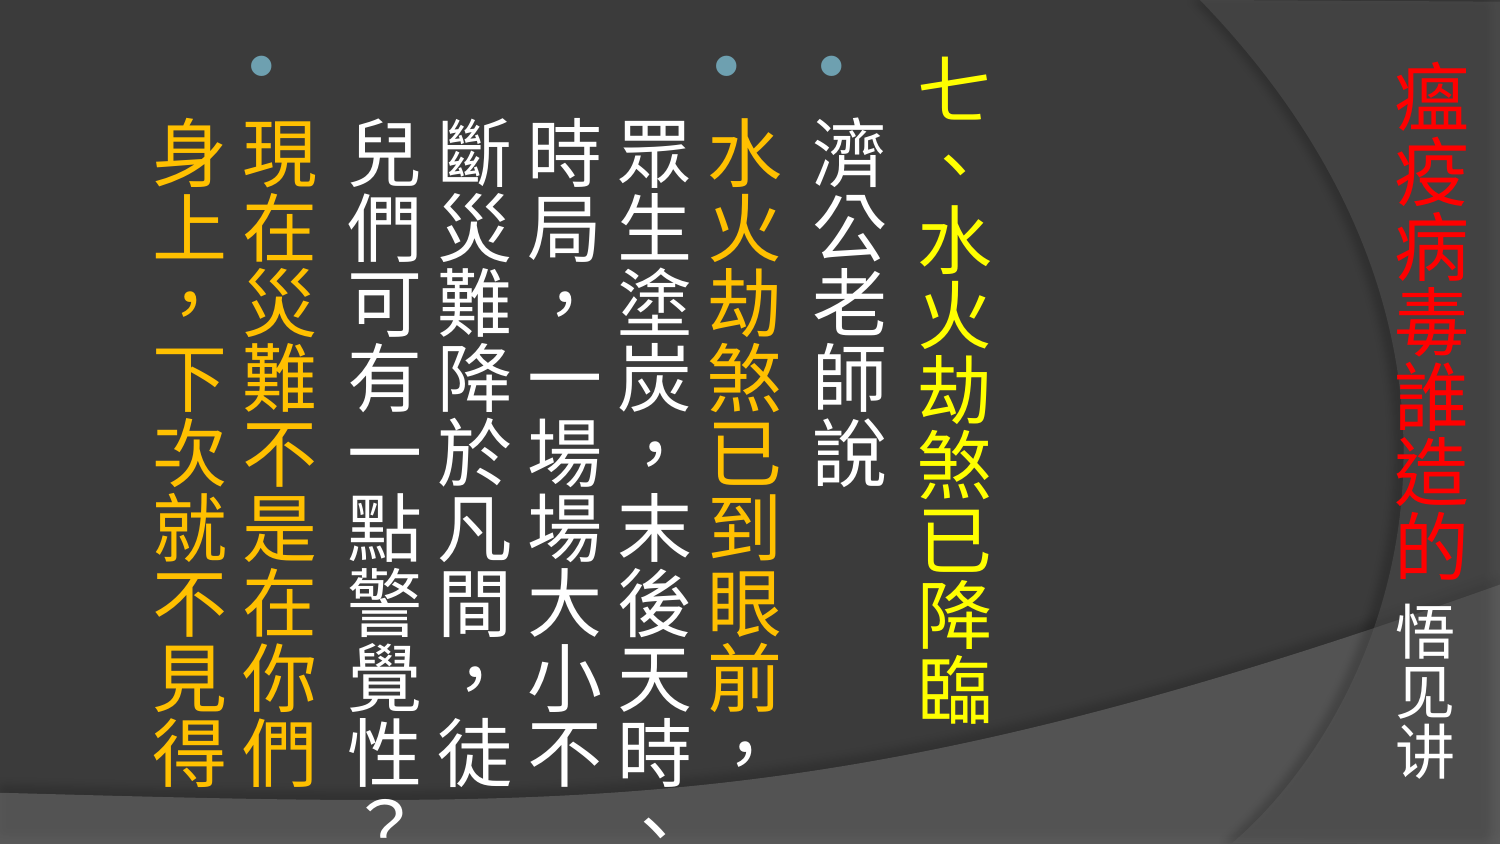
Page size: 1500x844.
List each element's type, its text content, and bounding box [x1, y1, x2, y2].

title 瘟疫病毒誰造的 悟见讲 [1376, 21, 1483, 820]
list 七、水火劫煞已降臨 濟公老師說 水火劫煞已到眼前，眾生塗炭，末後天時、時局，一場場大小不斷災難降於凡間，徒兒們可有一點警覺性？ 現在災難不是在你們身上，下次就不見得 [29, 31, 1357, 819]
